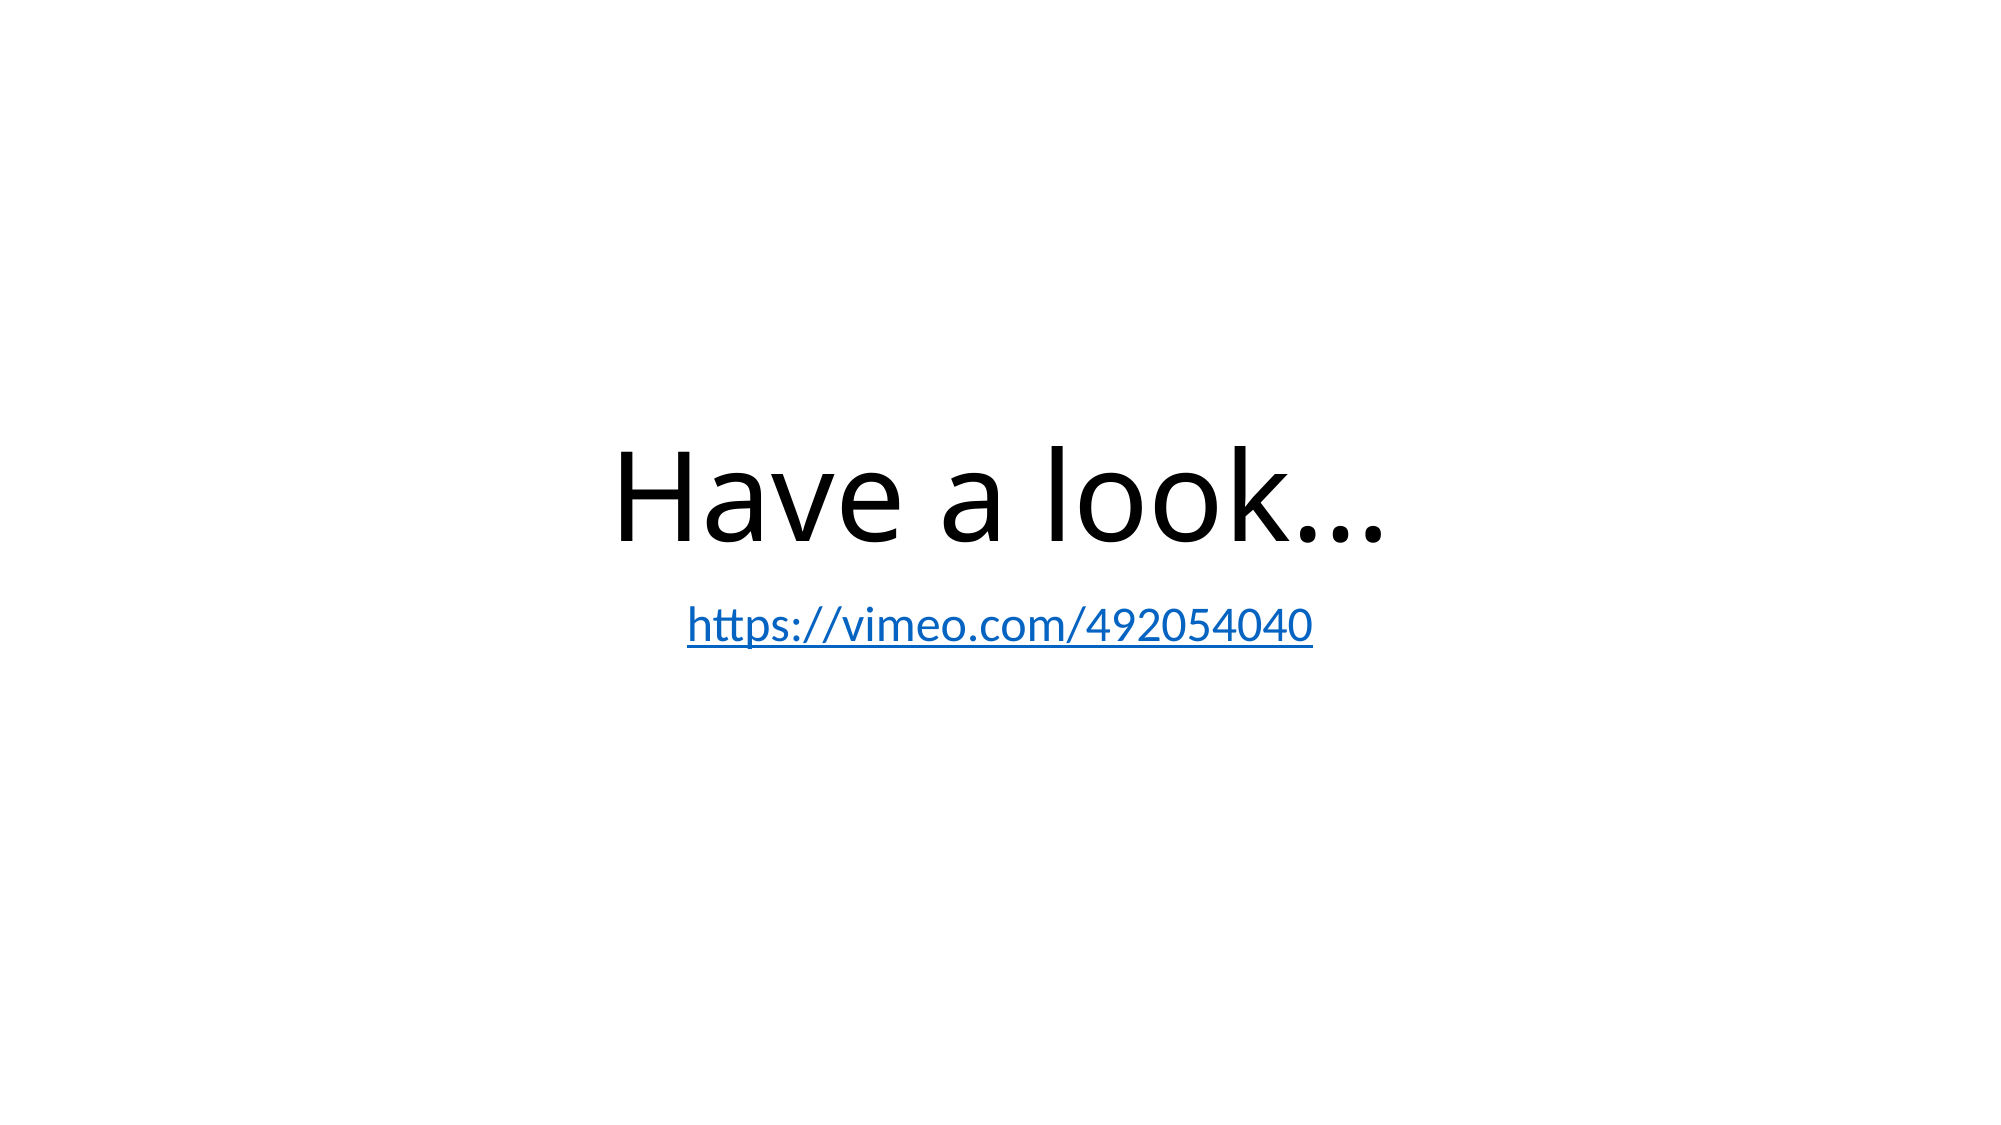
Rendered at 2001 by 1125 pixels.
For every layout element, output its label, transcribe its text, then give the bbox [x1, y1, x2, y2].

title Have a look… [249, 184, 1750, 576]
subtitle https://vimeo.com/492054040 [249, 590, 1750, 863]
